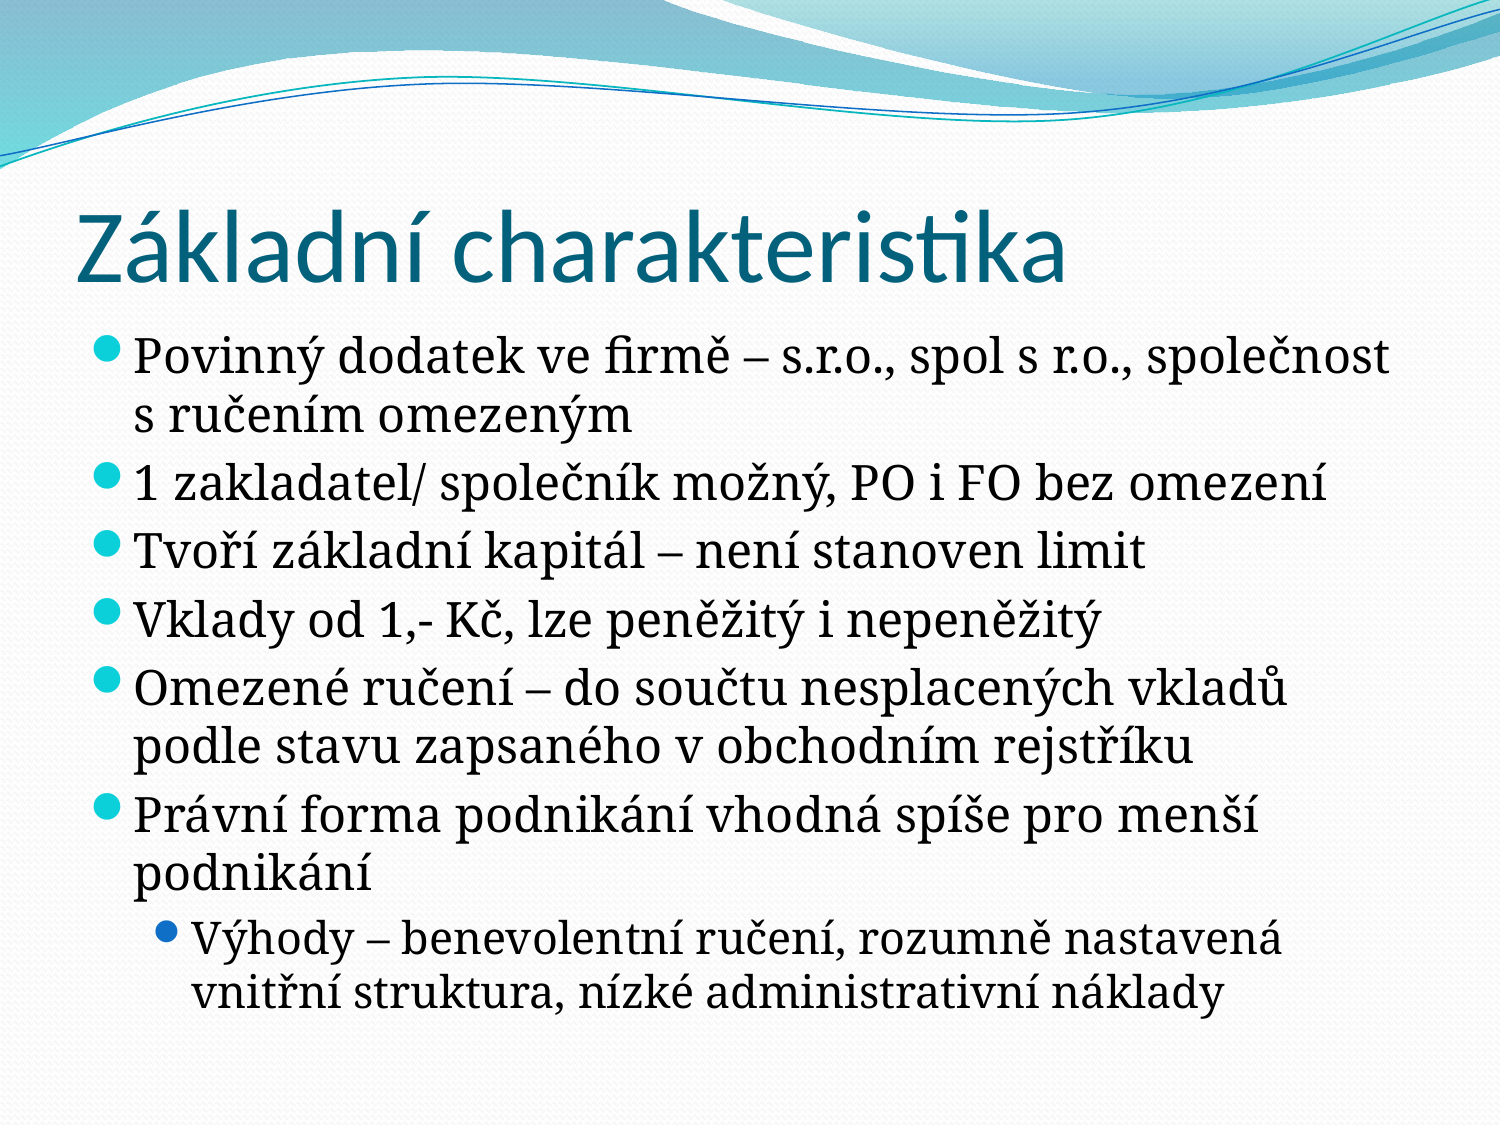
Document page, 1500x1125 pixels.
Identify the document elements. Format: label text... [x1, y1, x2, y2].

list Povinný dodatek ve firmě – s.r.o., spol s r.o., společnost s ručením omezeným 1 zakladatel/ společník možný, PO i FO bez omezení Tvoří základní kapitál – není stanoven limit Vklady od 1,- Kč, lze peněžitý i nepeněžitý Omezené ručení – do součtu nesplacených vkladů podle stavu zapsaného v obchodním rejstříku Právní forma podnikání vhodná spíše pro menší podnikání Výhody – benevolentní ručení, rozumně nastavená vnitřní struktura, nízké administrativní náklady [75, 317, 1425, 1038]
title Základní charakteristika [75, 115, 1425, 303]
